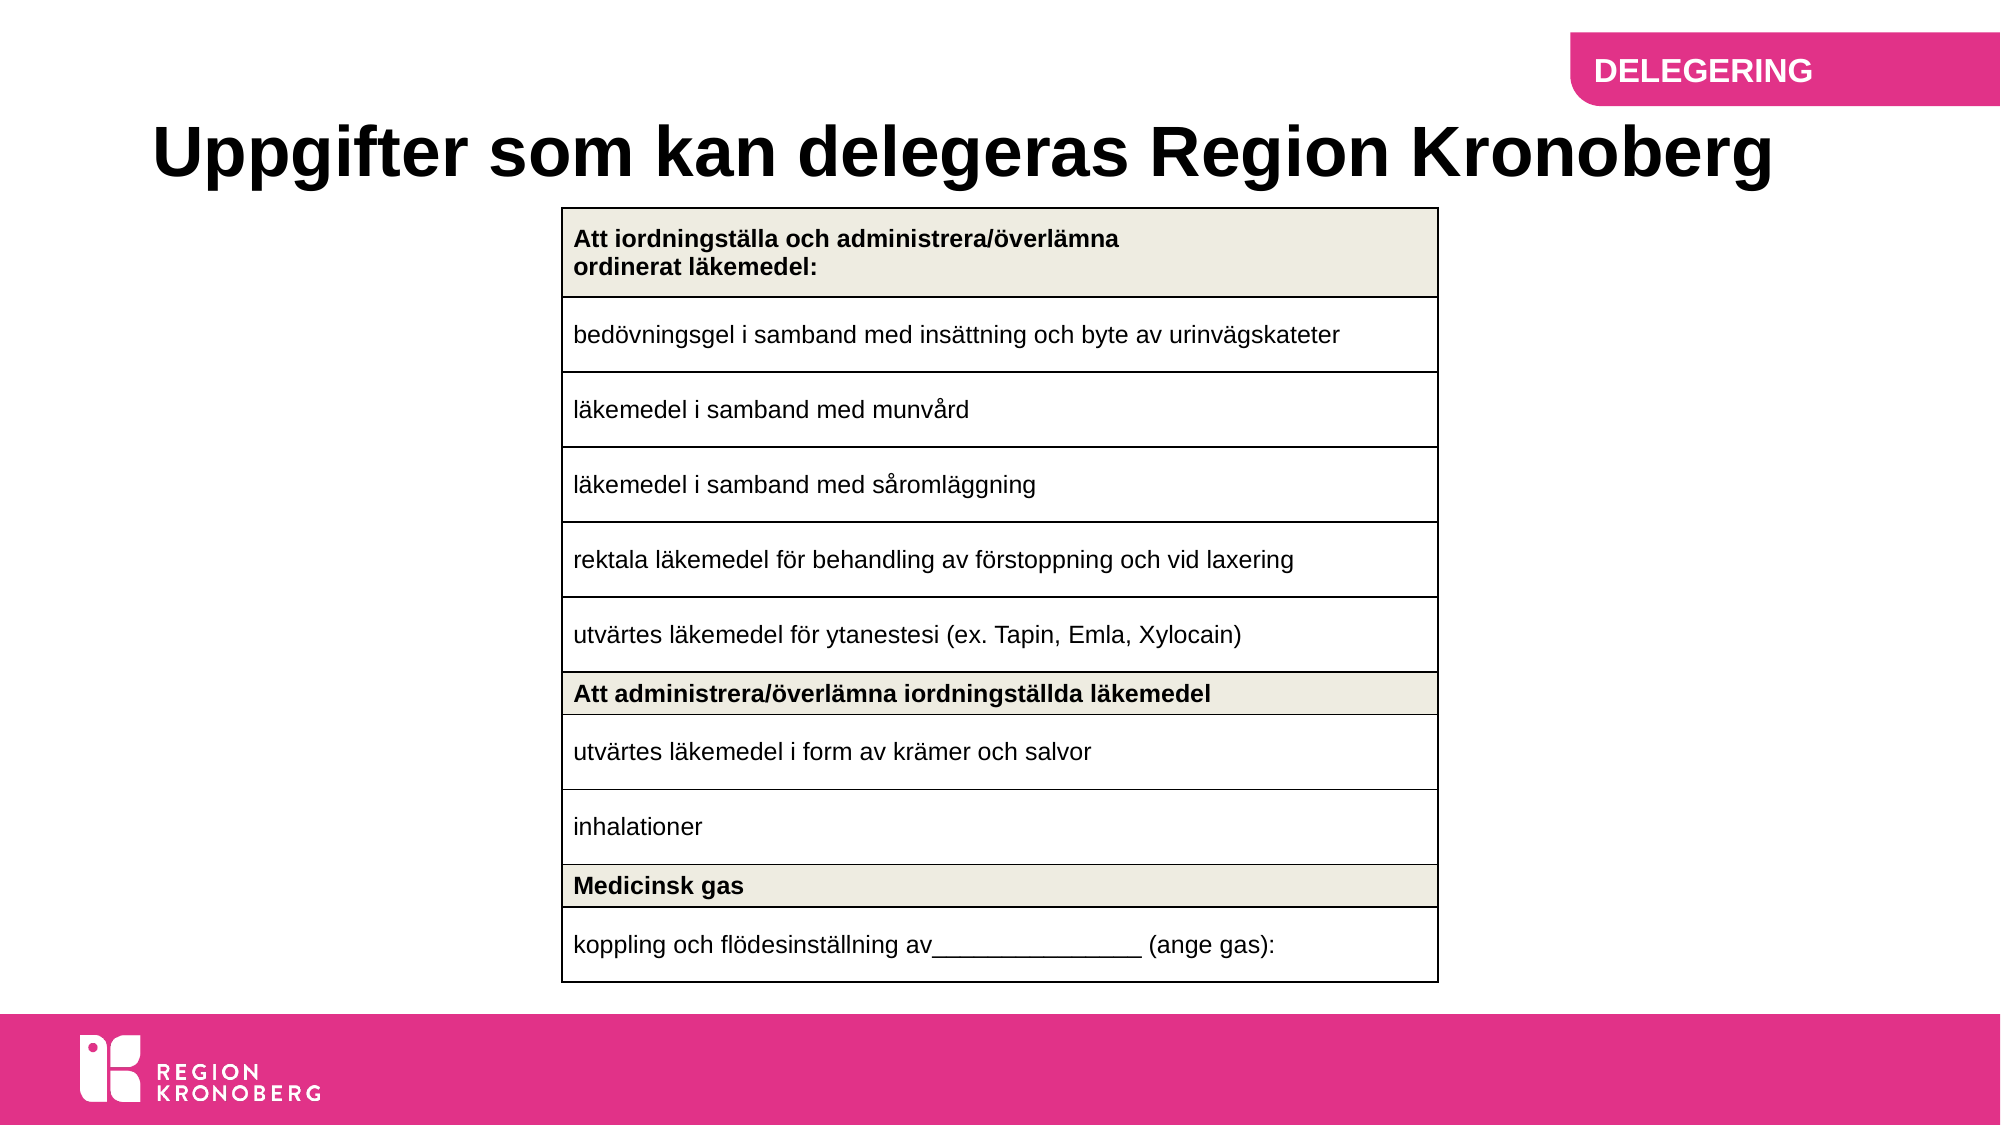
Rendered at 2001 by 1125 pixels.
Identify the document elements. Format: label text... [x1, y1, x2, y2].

table_header Att iordningställa och administrera/överlämna ordinerat läkemedel: [563, 209, 1437, 296]
table_cell rektala läkemedel för behandling av förstoppning och vid laxering [563, 523, 1437, 596]
table_cell utvärtes läkemedel för ytanestesi (ex. Tapin, Emla, Xylocain) [563, 598, 1437, 671]
title Uppgifter som kan delegeras Region Kronoberg [137, 107, 1863, 272]
table_cell Att administrera/överlämna iordningställda läkemedel [563, 673, 1437, 714]
table_cell läkemedel i samband med såromläggning [563, 448, 1437, 521]
table_cell läkemedel i samband med munvård [563, 373, 1437, 446]
table_cell Medicinsk gas [563, 865, 1437, 906]
text_box DELEGERING [1569, 31, 2000, 108]
table_cell koppling och flödesinställning av_______________ (ange gas): [563, 908, 1437, 981]
table_cell bedövningsgel i samband med insättning och byte av urinvägskateter [563, 298, 1437, 371]
picture [80, 1035, 320, 1102]
table_cell utvärtes läkemedel i form av krämer och salvor [563, 715, 1437, 789]
table_cell inhalationer [563, 790, 1437, 864]
